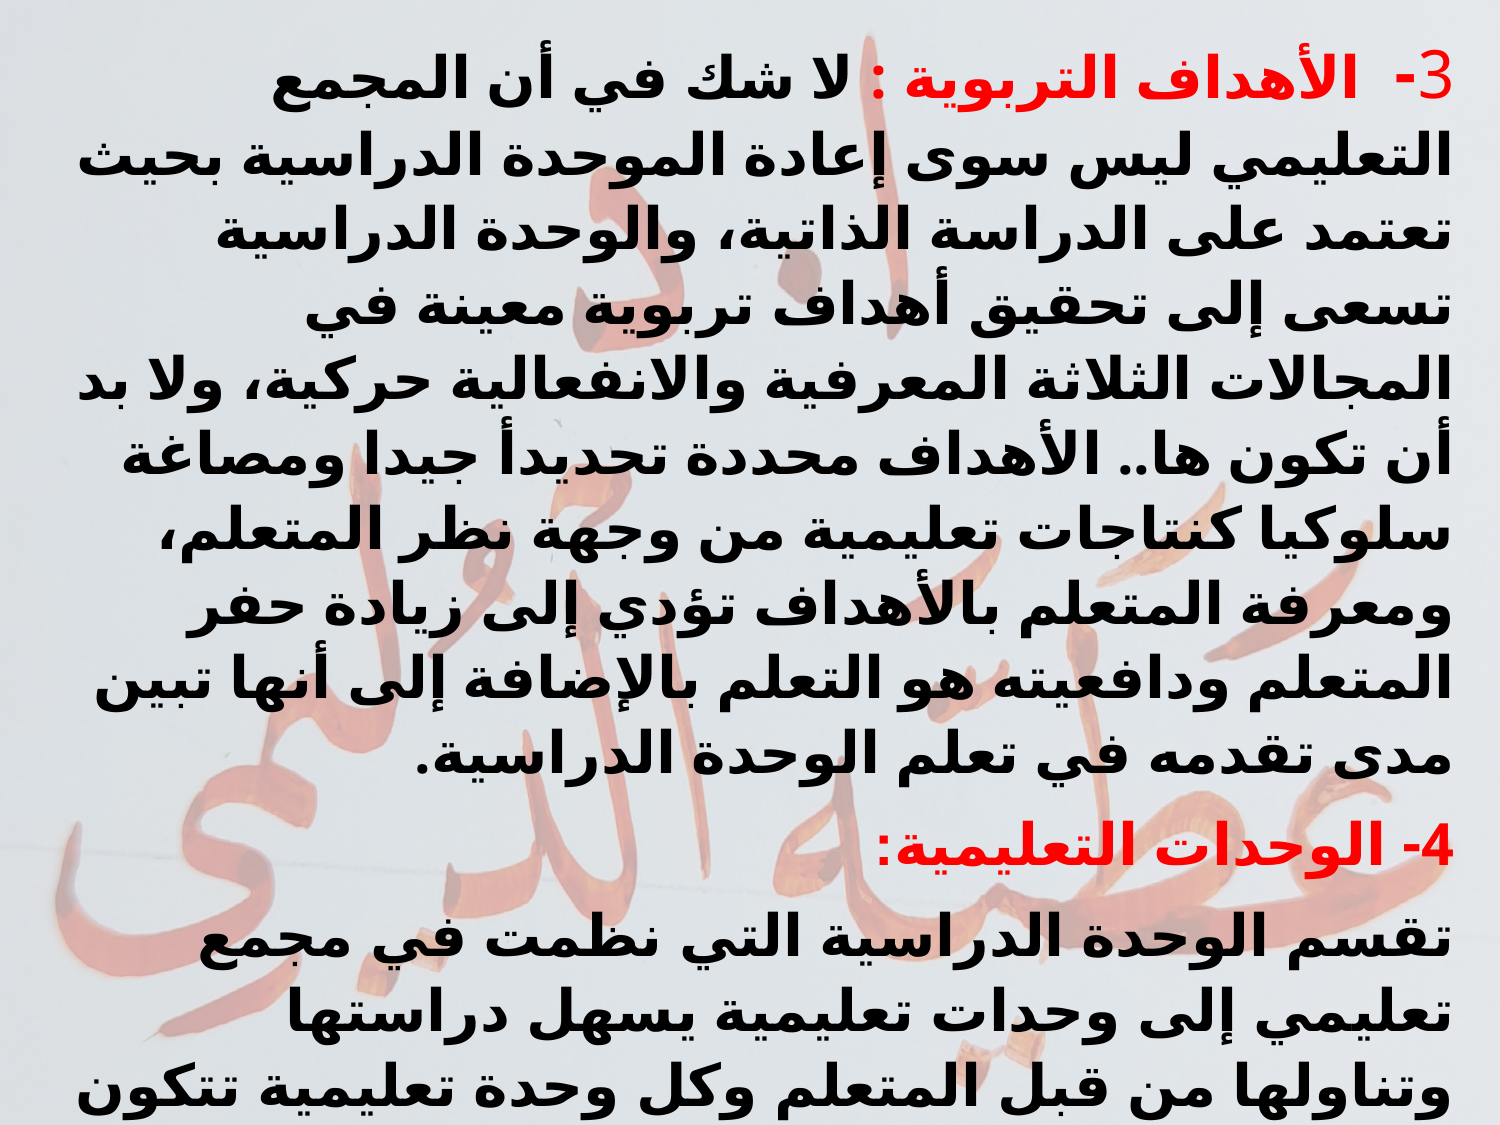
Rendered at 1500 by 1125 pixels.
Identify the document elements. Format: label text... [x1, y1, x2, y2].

text_box 3- الأهداف التربوية : لا شك في أن المجمع التعليمي ليس سوى إعادة الموحدة الدراسية بحيث تعتمد على الدراسة الذاتية، والوحدة الدراسية تسعى إلى تحقيق أهداف تربوية معينة في المجالات الثلاثة المعرفية والانفعالية حركية، ولا بد أن تكون ها.. الأهداف محددة تحديدأ جيدا ومصاغة سلوكيا كنتاجات تعليمية من وجهة نظر المتعلم، ومعرفة المتعلم بالأهداف تؤدي إلى زيادة حفر المتعلم ودافعيته هو التعلم بالإضافة إلى أنها تبين مدى تقدمه في تعلم الوحدة الدراسية. 4- الوحدات التعليمية: تقسم الوحدة الدراسية التي نظمت في مجمع تعليمي إلى وحدات تعليمية يسهل دراستها وتناولها من قبل المتعلم وكل وحدة تعليمية تتكون من: أ- الأهداف السلوكية للوحدة التعليميـة وهـذه الأهـداف تكـون محـددة لدرجة واضحة ومصاغة سلوكيا، وهي مشتقة من الأهداف العامة للمجتمع التعليمي . [52, 19, 1470, 1125]
